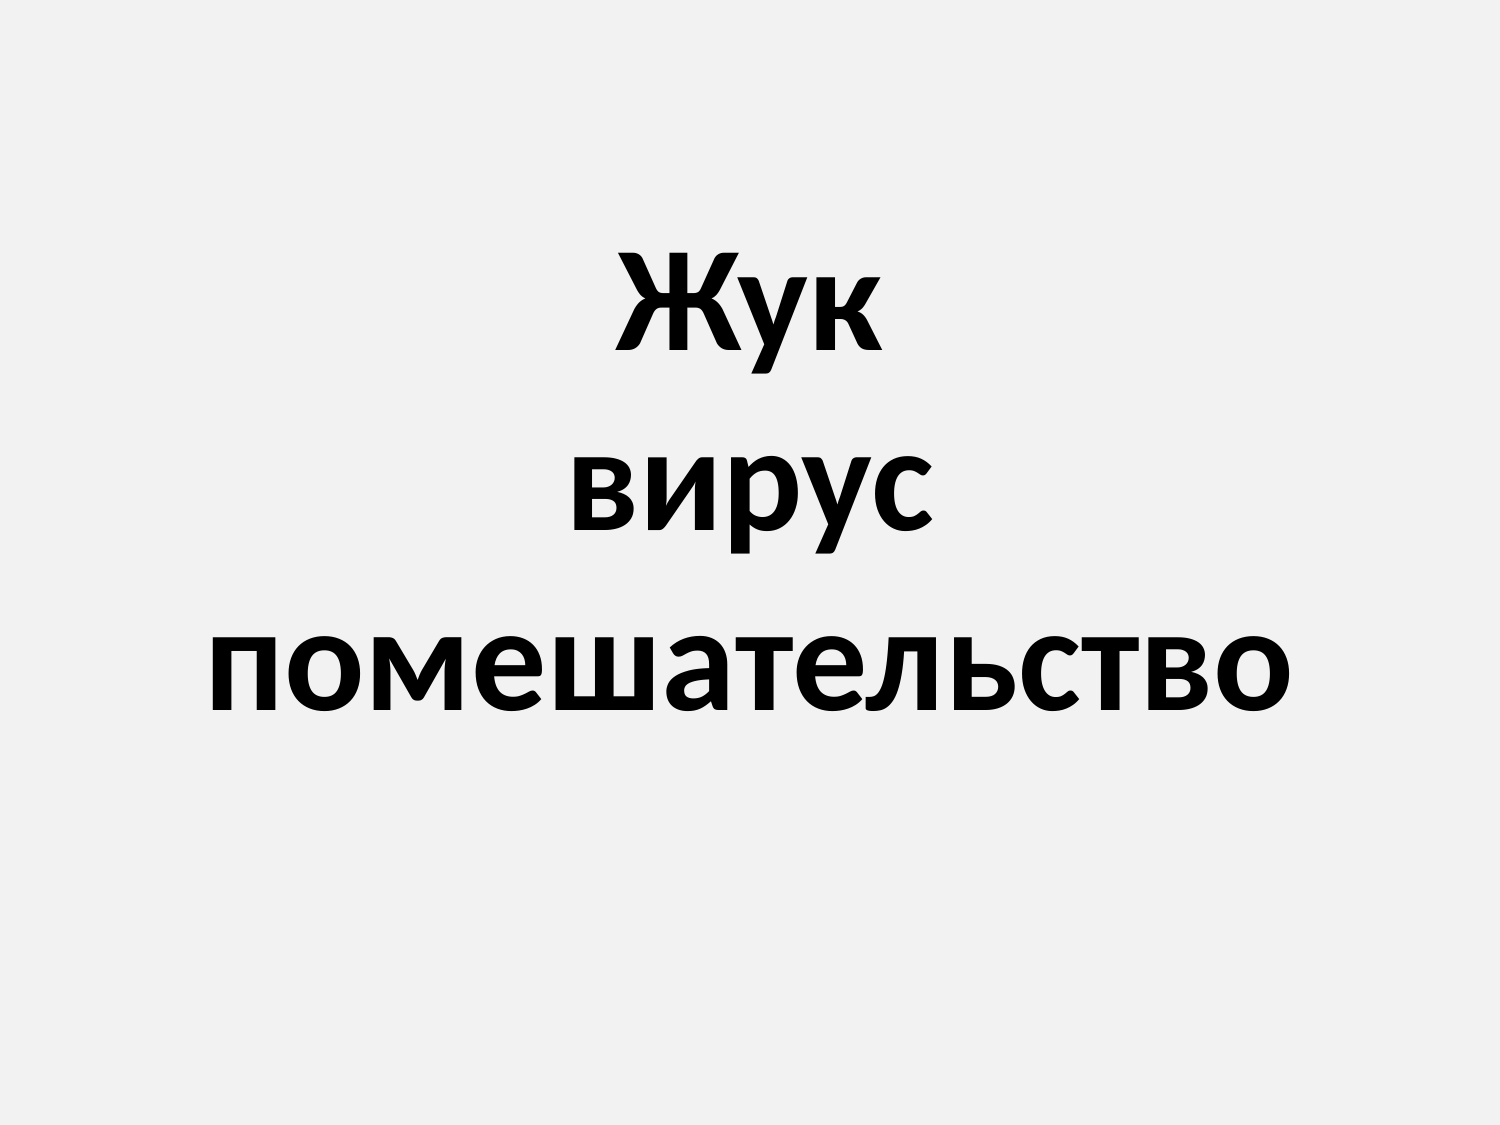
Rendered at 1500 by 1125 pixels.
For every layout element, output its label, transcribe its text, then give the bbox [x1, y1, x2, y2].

title Жук вирус помешательство [112, 349, 1388, 591]
